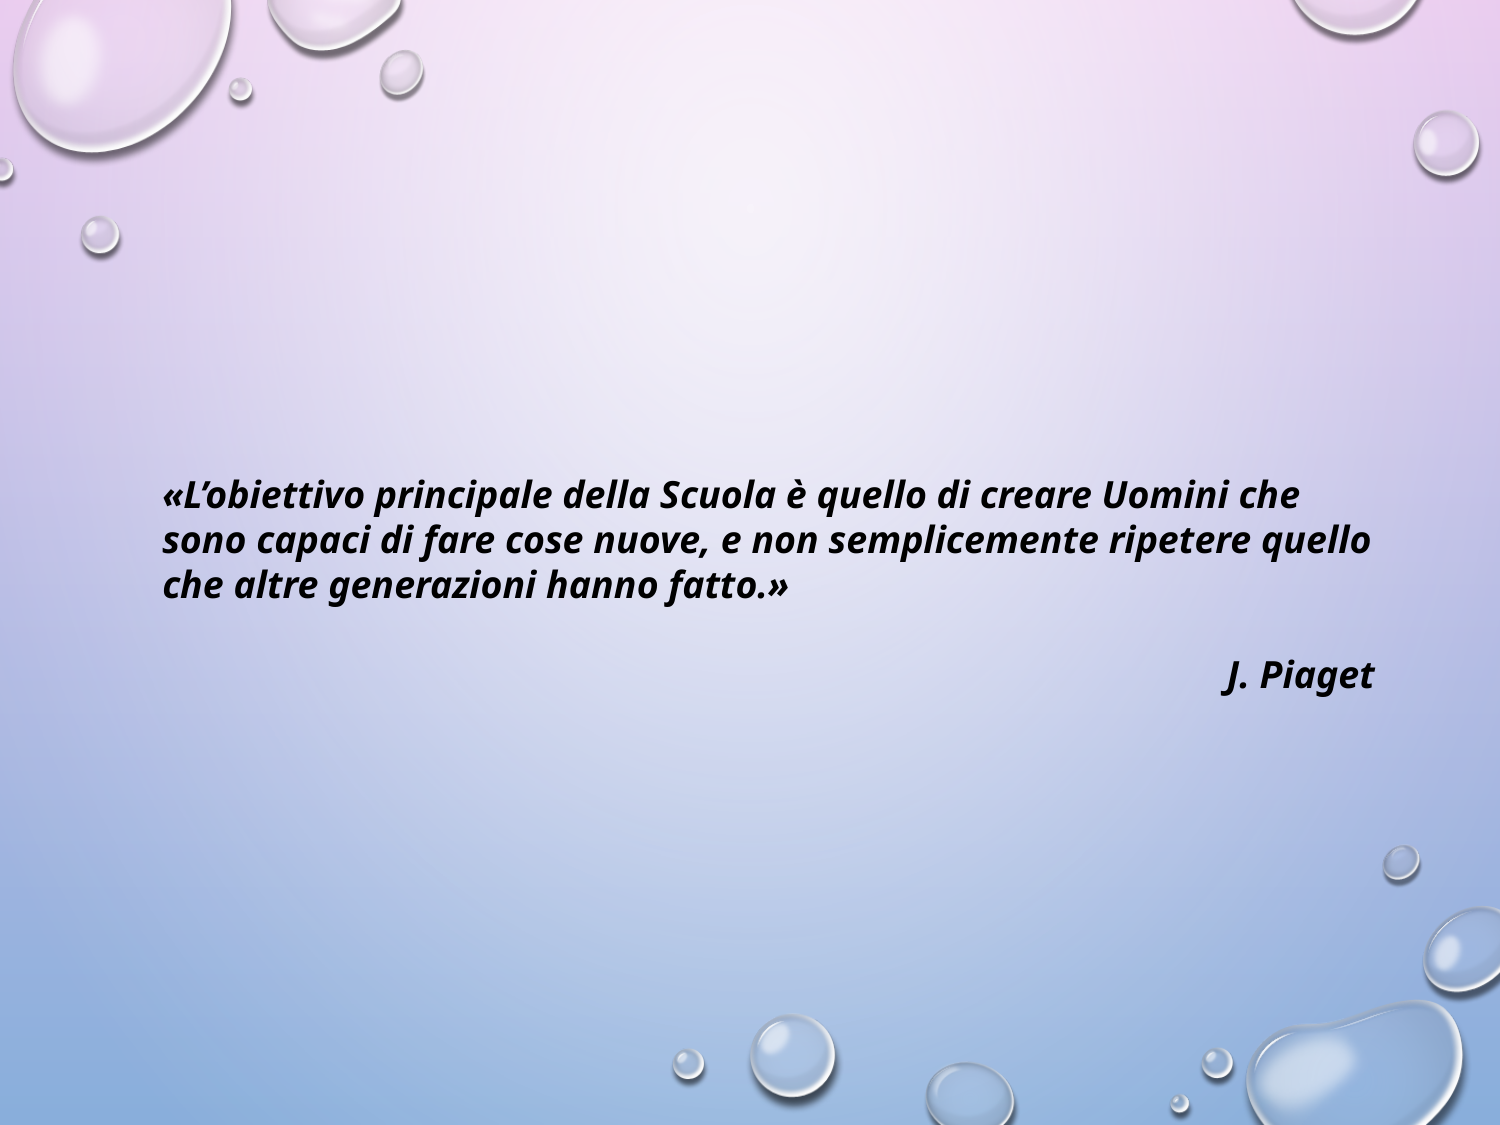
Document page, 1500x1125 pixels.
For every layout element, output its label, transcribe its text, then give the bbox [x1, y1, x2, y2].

text_box «L’obiettivo principale della Scuola è quello di creare Uomini che sono capaci di fare cose nuove, e non semplicemente ripetere quello che altre generazioni hanno fatto.» J. Piaget [147, 463, 1400, 704]
picture [0, 0, 1500, 1125]
